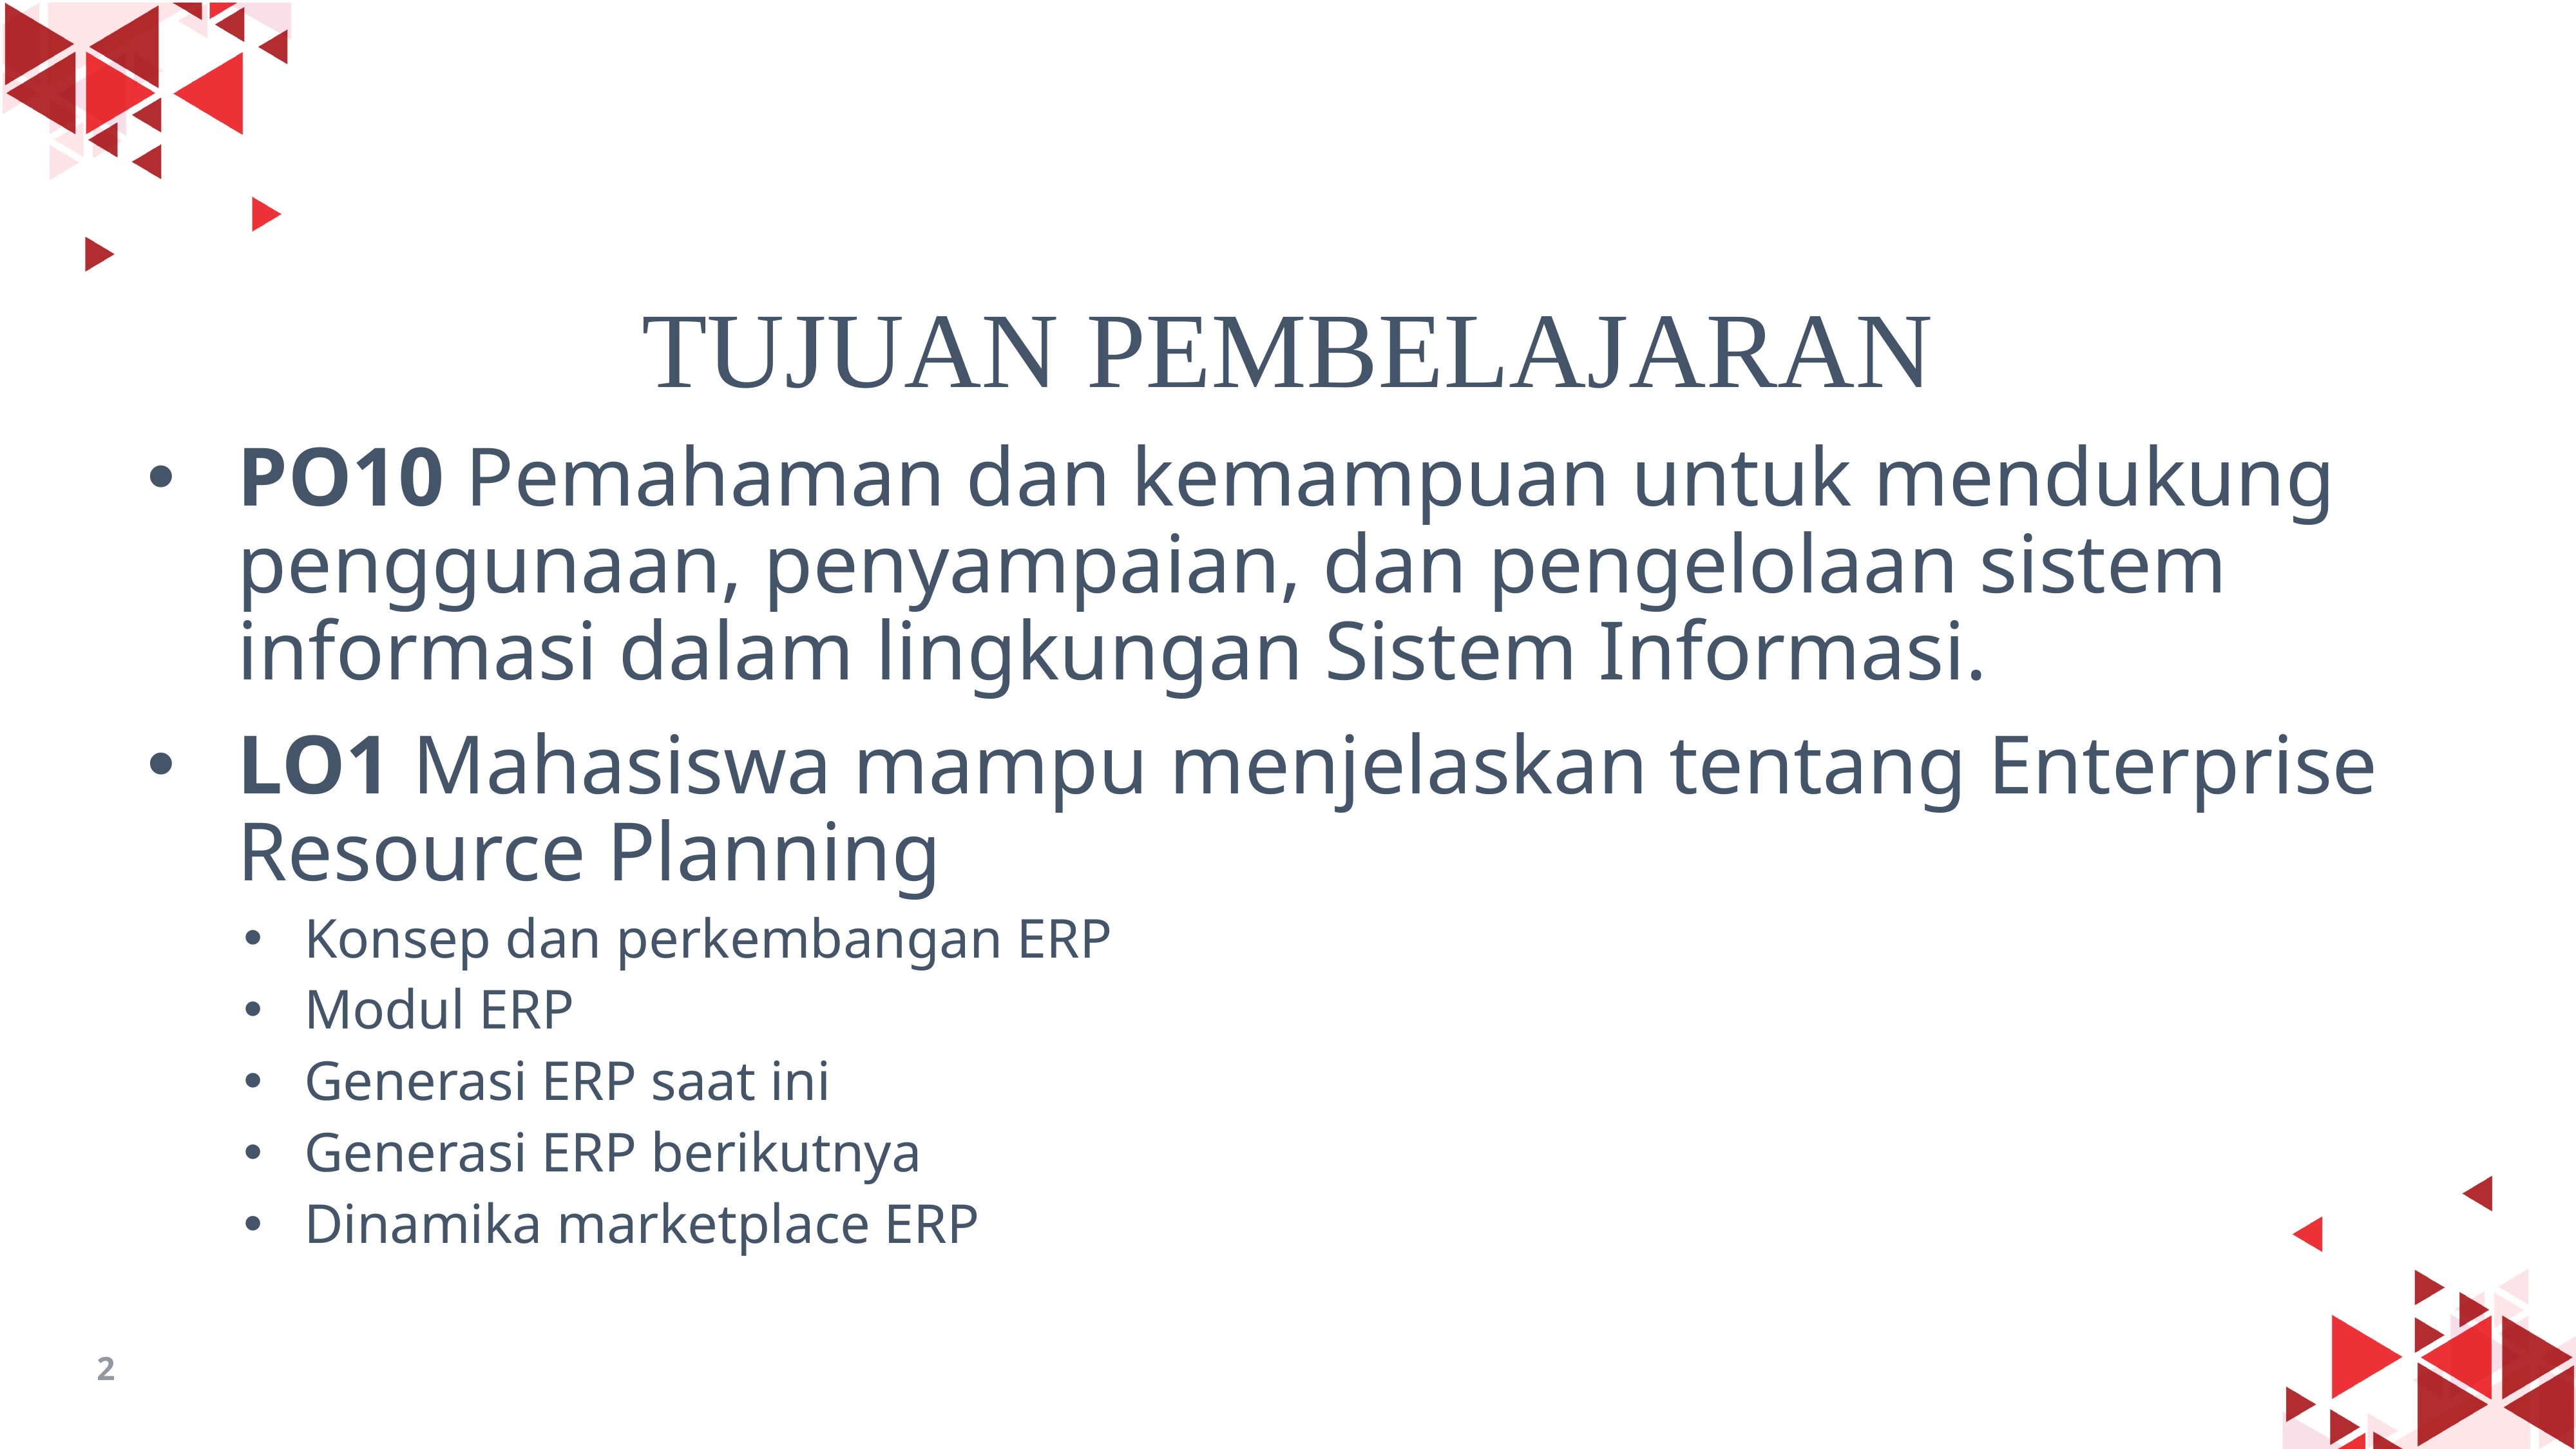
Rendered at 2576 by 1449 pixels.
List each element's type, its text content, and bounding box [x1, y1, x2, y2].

list PO10 Pemahaman dan kemampuan untuk mendukung penggunaan, penyampaian, dan pengelolaan sistem informasi dalam lingkungan Sistem Informasi. LO1 Mahasiswa mampu menjelaskan tentang Enterprise Resource Planning Konsep dan perkembangan ERP Modul ERP Generasi ERP saat ini Generasi ERP berikutnya Dinamika marketplace ERP [137, 431, 2439, 1280]
slide_number 2 [77, 1332, 224, 1409]
picture [3, 3, 318, 304]
picture [2255, 1142, 2576, 1449]
title TUJUAN PEMBELAJARAN [137, 289, 2439, 431]
